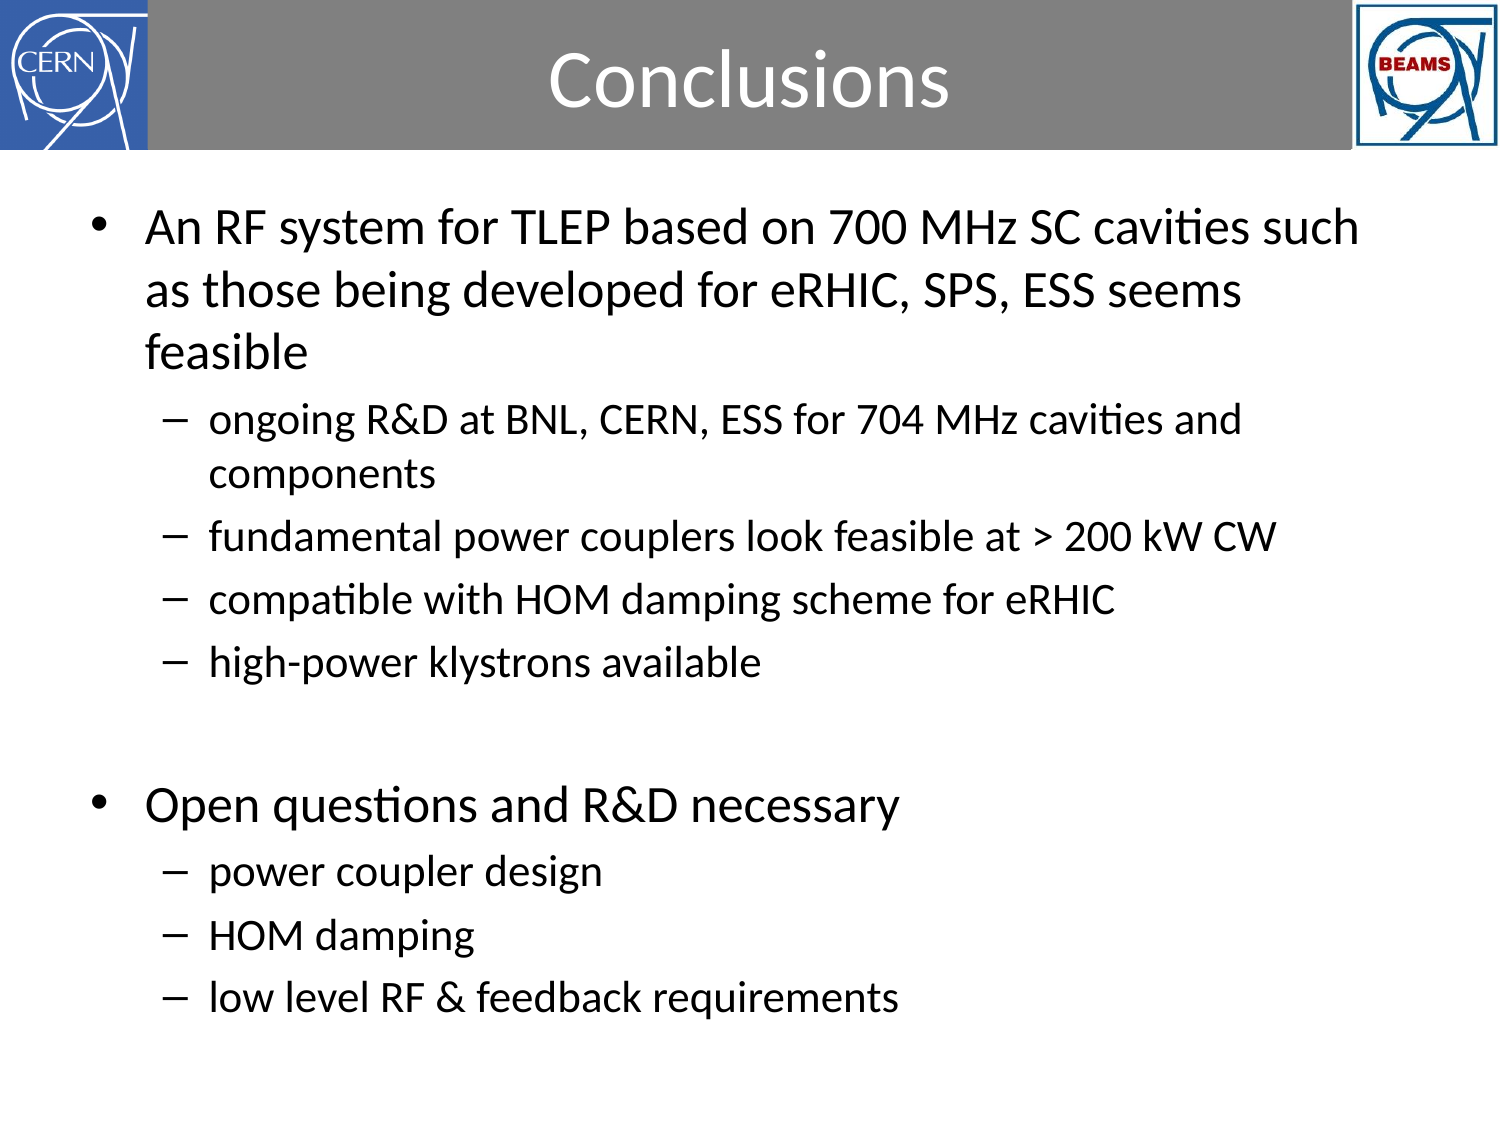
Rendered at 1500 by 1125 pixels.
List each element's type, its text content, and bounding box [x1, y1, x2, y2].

picture [1351, 0, 1500, 150]
title Conclusions [147, 0, 1353, 149]
picture [0, 0, 148, 150]
list An RF system for TLEP based on 700 MHz SC cavities such as those being developed for eRHIC, SPS, ESS seems feasible ongoing R&D at BNL, CERN, ESS for 704 MHz cavities and components fundamental power couplers look feasible at > 200 kW CW compatible with HOM damping scheme for eRHIC high-power klystrons available Open questions and R&D necessary power coupler design HOM damping low level RF & feedback requirements [75, 184, 1425, 1035]
